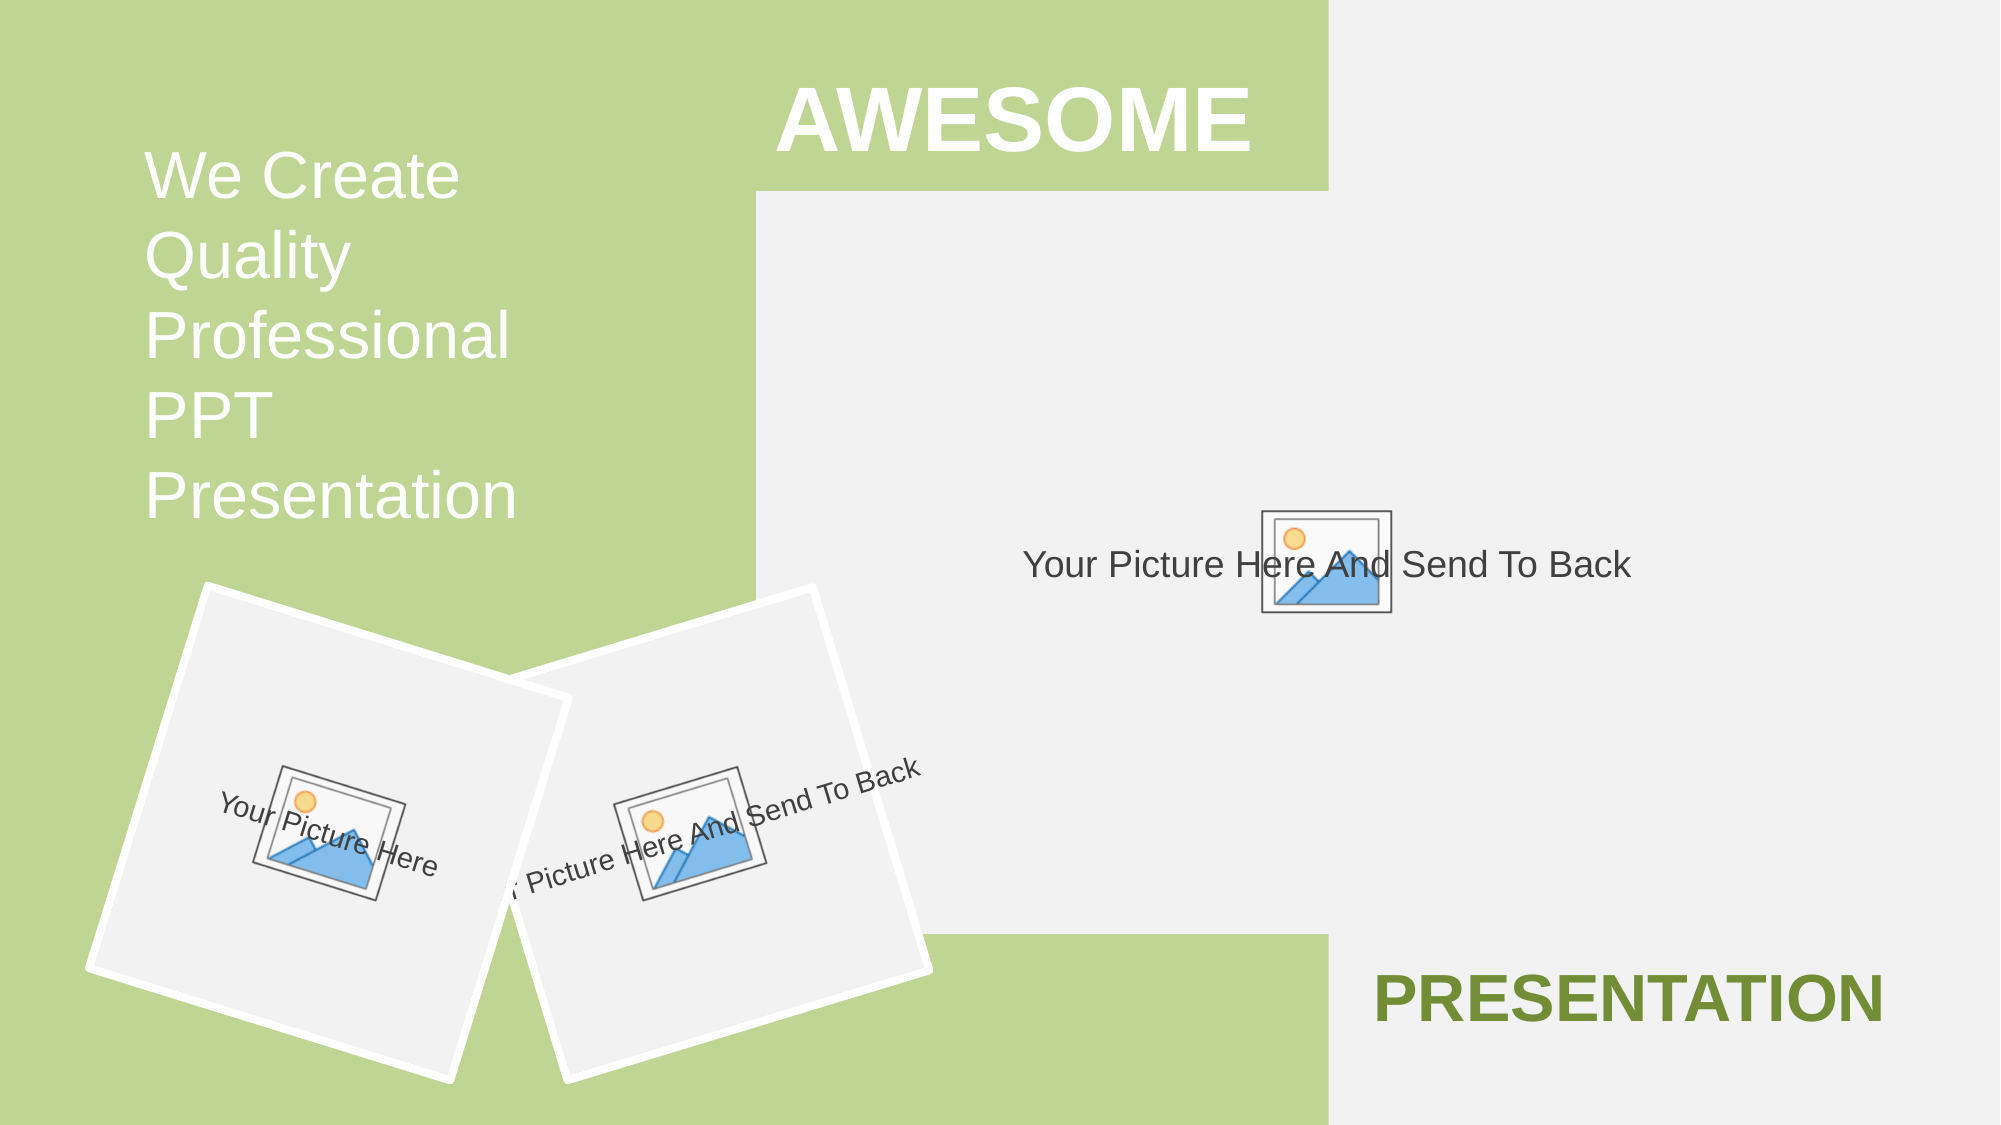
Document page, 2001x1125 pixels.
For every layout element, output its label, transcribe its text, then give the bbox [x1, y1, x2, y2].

text_box PRESENTATION [1358, 947, 1906, 1043]
text_box We Create Quality Professional PPT Presentation [138, 131, 587, 532]
picture [144, 190, 1898, 1030]
text_box AWESOME [760, 52, 1308, 178]
